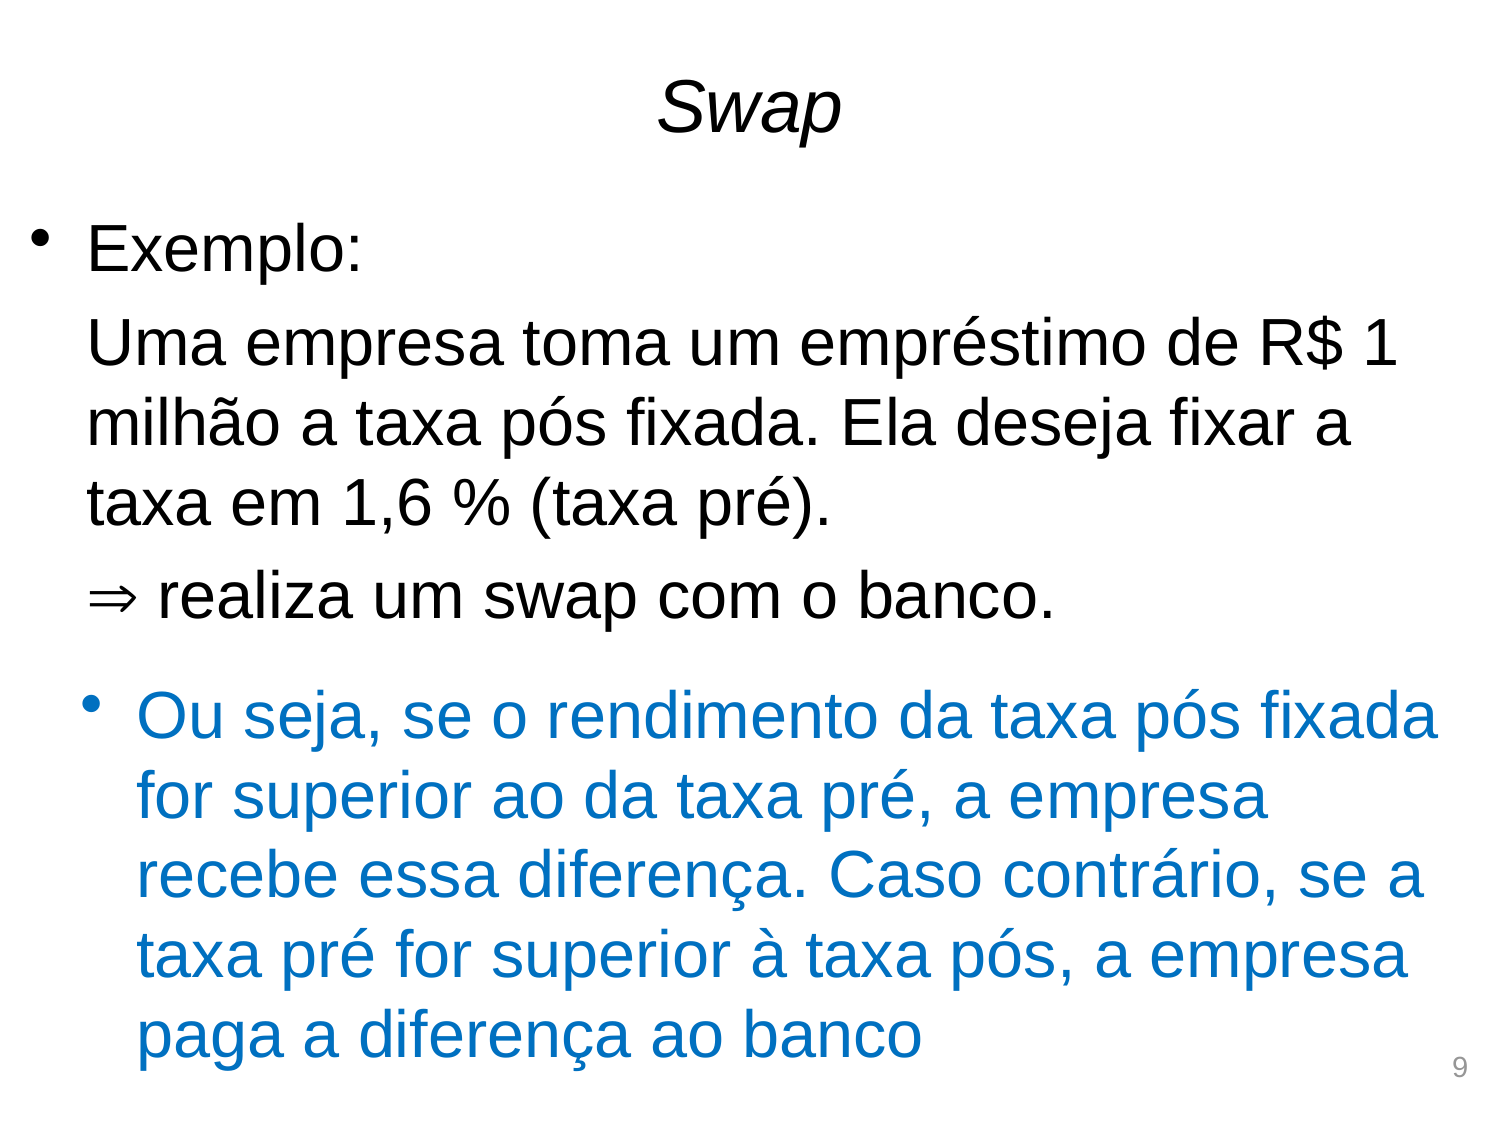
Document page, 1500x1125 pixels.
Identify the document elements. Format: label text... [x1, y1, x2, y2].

list Exemplo: Uma empresa toma um empréstimo de R$ 1 milhão a taxa pós fixada. Ela deseja fixar a taxa em 1,6 % (taxa pré).  realiza um swap com o banco. [14, 197, 1486, 960]
text_box Ou seja, se o rendimento da taxa pós fixada for superior ao da taxa pré, a empresa recebe essa diferença. Caso contrário, se a taxa pré for superior à taxa pós, a empresa paga a diferença ao banco [65, 663, 1465, 1078]
title Swap [75, 45, 1425, 161]
slide_number 9 [1133, 1041, 1484, 1120]
